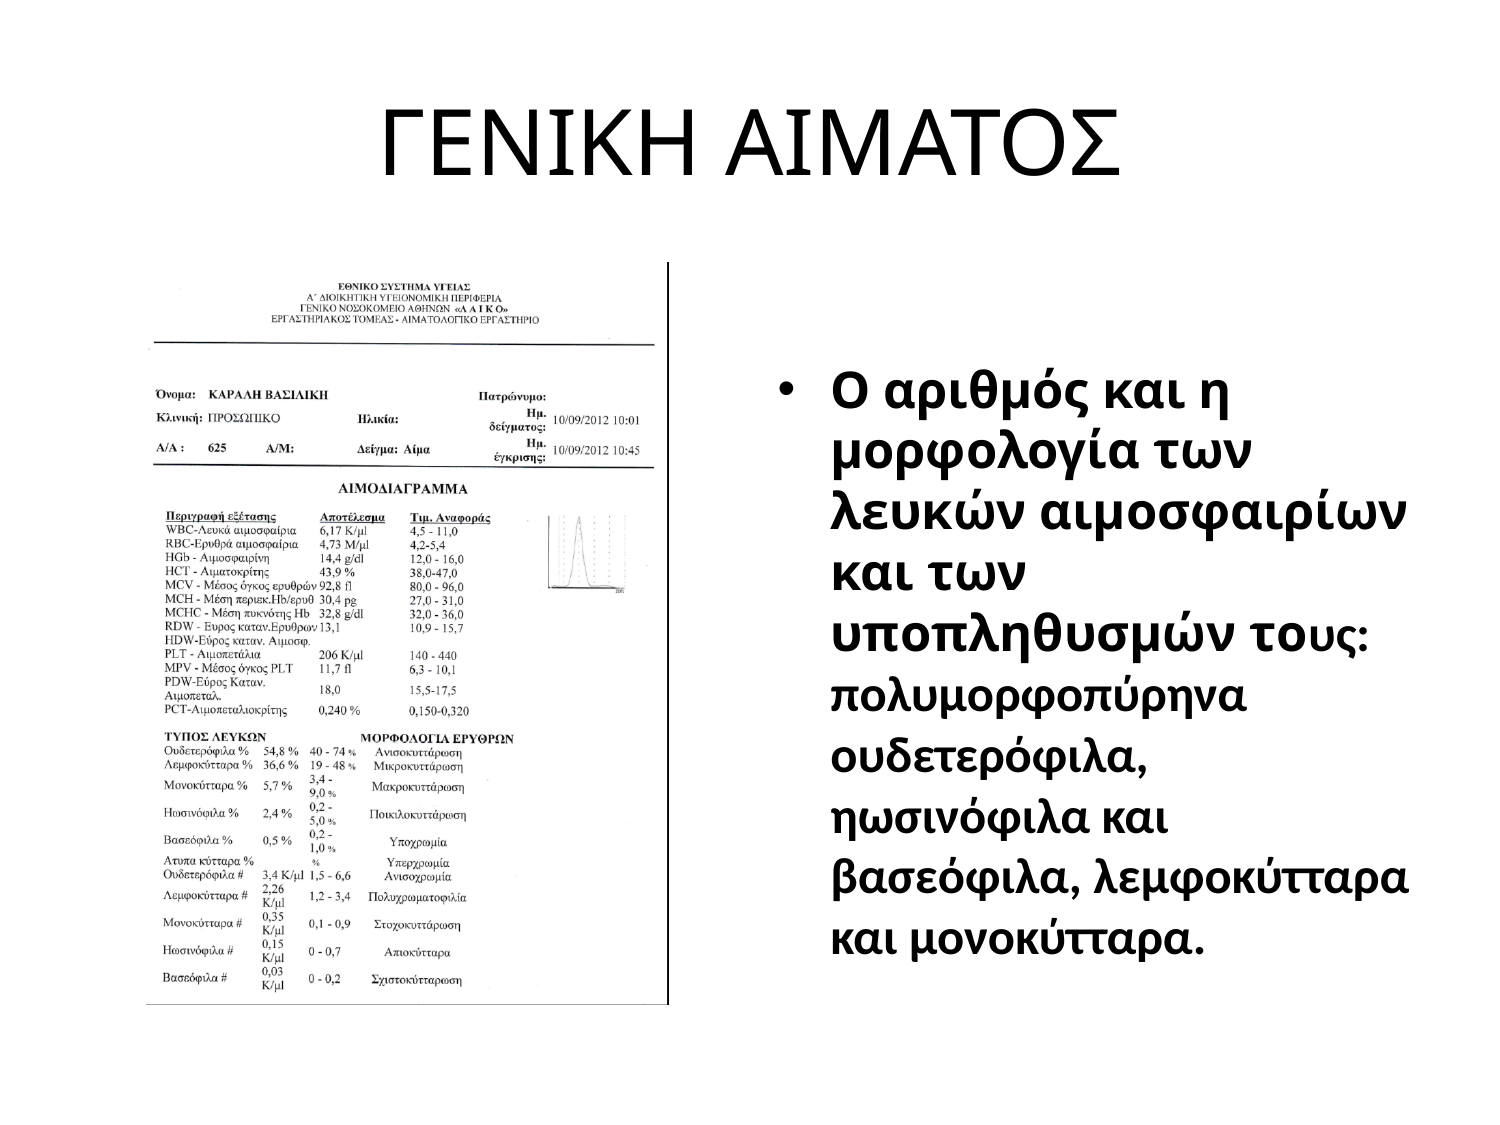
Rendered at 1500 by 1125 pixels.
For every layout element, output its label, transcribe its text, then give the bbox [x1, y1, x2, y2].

title ΓΕΝΙΚΗ ΑΙΜΑΤΟΣ [75, 45, 1425, 233]
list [146, 262, 669, 1006]
list Ο αριθμός και η μορφολογία των λευκών αιμοσφαιρίων και των υποπληθυσμών τους: πολυμορφοπύρηνα ουδετερόφιλα, ηωσινόφιλα και βασεόφιλα, λεμφοκύτταρα και μονοκύτταρα. [762, 350, 1425, 1005]
